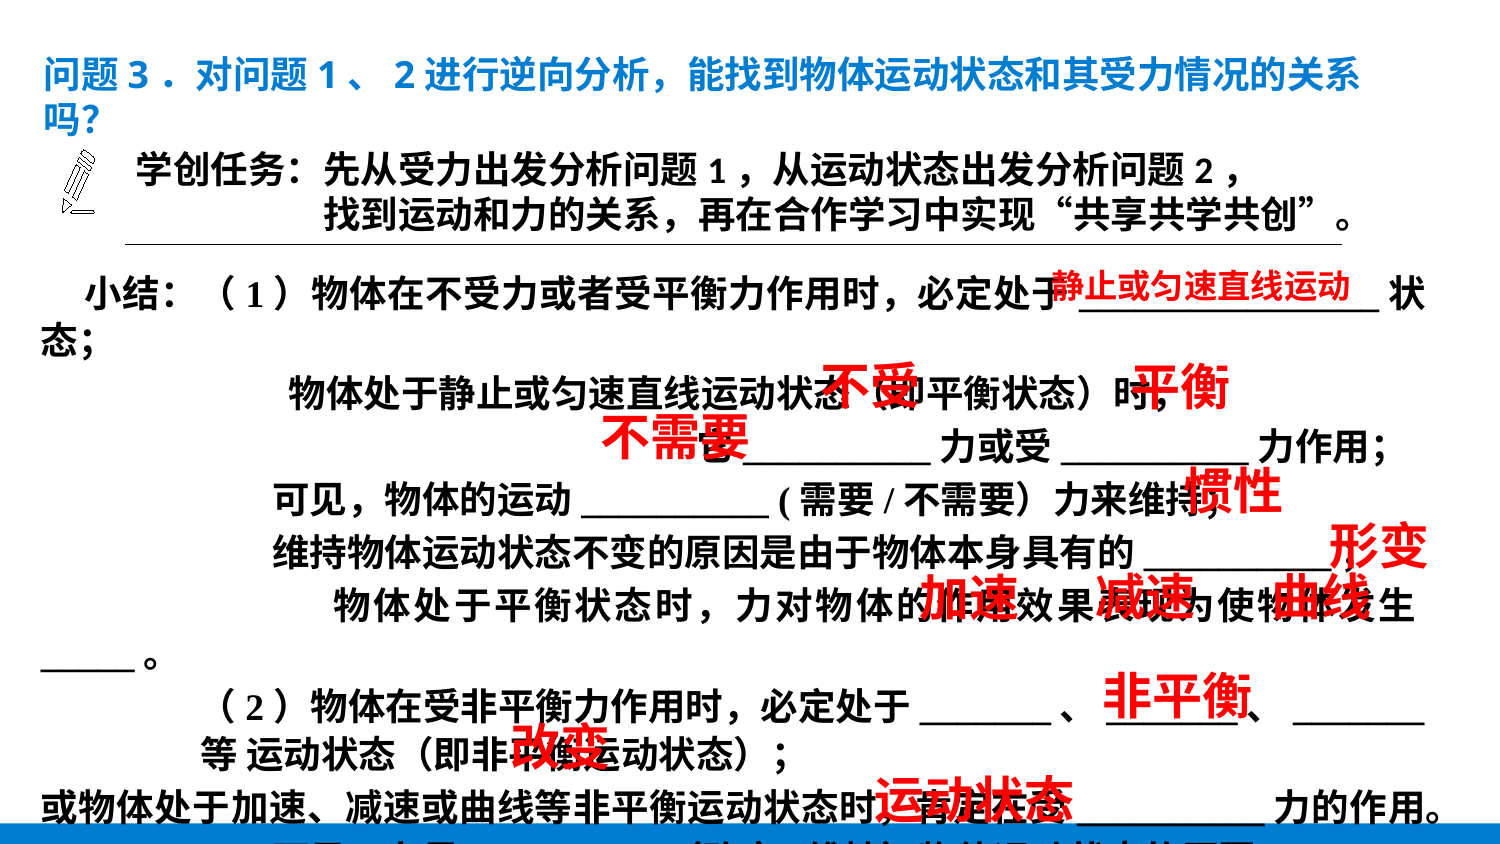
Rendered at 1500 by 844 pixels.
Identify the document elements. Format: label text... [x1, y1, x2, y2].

text_box 惯性 [1183, 459, 1291, 519]
text_box 平衡 [1130, 355, 1238, 415]
text_box 小结：（1）物体在不受力或者受平衡力作用时，必定处于________________状态； 物体处于静止或匀速直线运动状态（即平衡状态）时， 它__________力或受__________力作用； 可见，物体的运动__________ (需要/不需要）力来维持； 维持物体运动状态不变的原因是由于物体本身具有的__________； 物体处于平衡状态时，力对物体的作用效果表现为使物体发生_____。 （2）物体在受非平衡力作用时，必定处于_______、_______、_______等 运动状态（即非平衡运动状态）； 或物体处于加速、减速或曲线等非平衡运动状态时，肯定在受__________力的作用。 可见，力是__________（改变/维持）物体运动状态的原因； 非平衡力的作用效果是使物体的_________________发生改变； [26, 259, 1441, 844]
text_box 形变 [1329, 514, 1436, 575]
text_box 改变 [510, 715, 618, 775]
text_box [62, 138, 1395, 245]
text_box 问题3．对问题1、2进行逆向分析，能找到物体运动状态和其受力情况的关系吗？ [29, 43, 1394, 148]
text_box 静止或匀速直线运动 [1051, 264, 1363, 311]
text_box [919, 564, 1379, 626]
text_box 运动状态 [874, 768, 1100, 829]
text_box 非平衡 [1102, 665, 1268, 725]
text_box 不受 [820, 354, 928, 414]
text_box 不需要 [600, 405, 757, 465]
